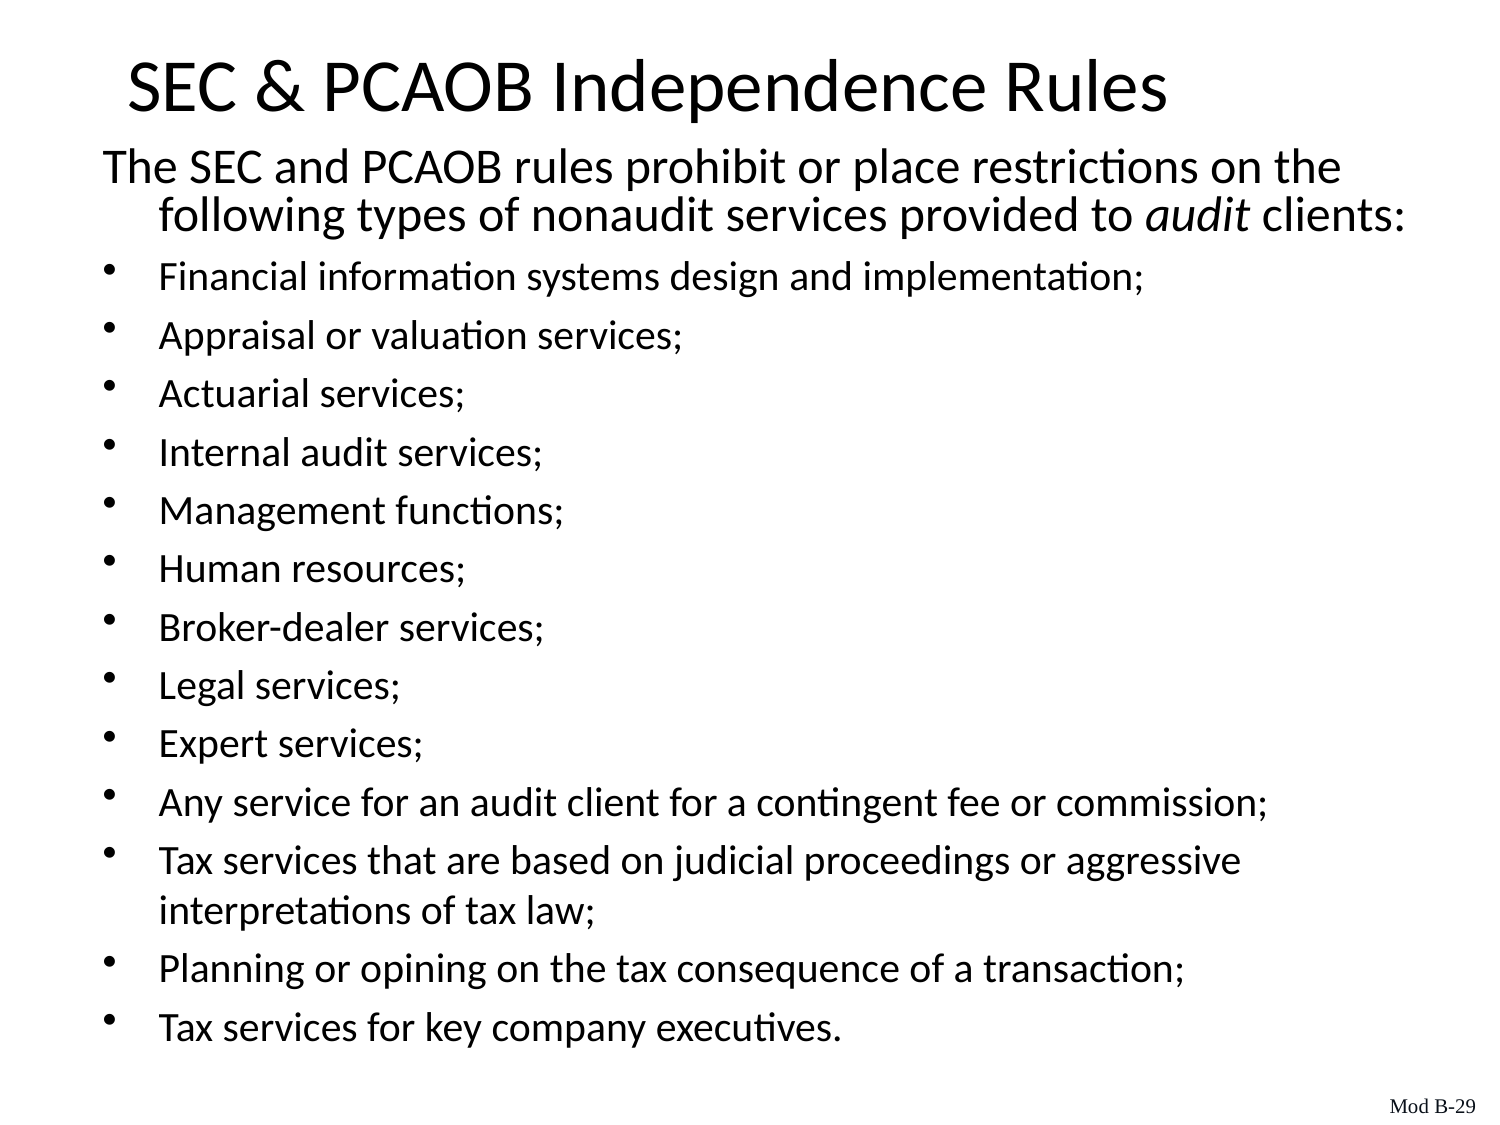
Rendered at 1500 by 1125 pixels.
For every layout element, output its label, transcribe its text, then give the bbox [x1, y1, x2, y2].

list The SEC and PCAOB rules prohibit or place restrictions on the following types of nonaudit services provided to audit clients: Financial information systems design and implementation; Appraisal or valuation services; Actuarial services; Internal audit services; Management functions; Human resources; Broker-dealer services; Legal services; Expert services; Any service for an audit client for a contingent fee or commission; Tax services that are based on judicial proceedings or aggressive interpretations of tax law; Planning or opining on the tax consequence of a transaction; Tax services for key company executives. [87, 137, 1444, 1105]
text_box Mod B-29 [1374, 1084, 1500, 1125]
title SEC & PCAOB Independence Rules [112, 37, 1263, 125]
